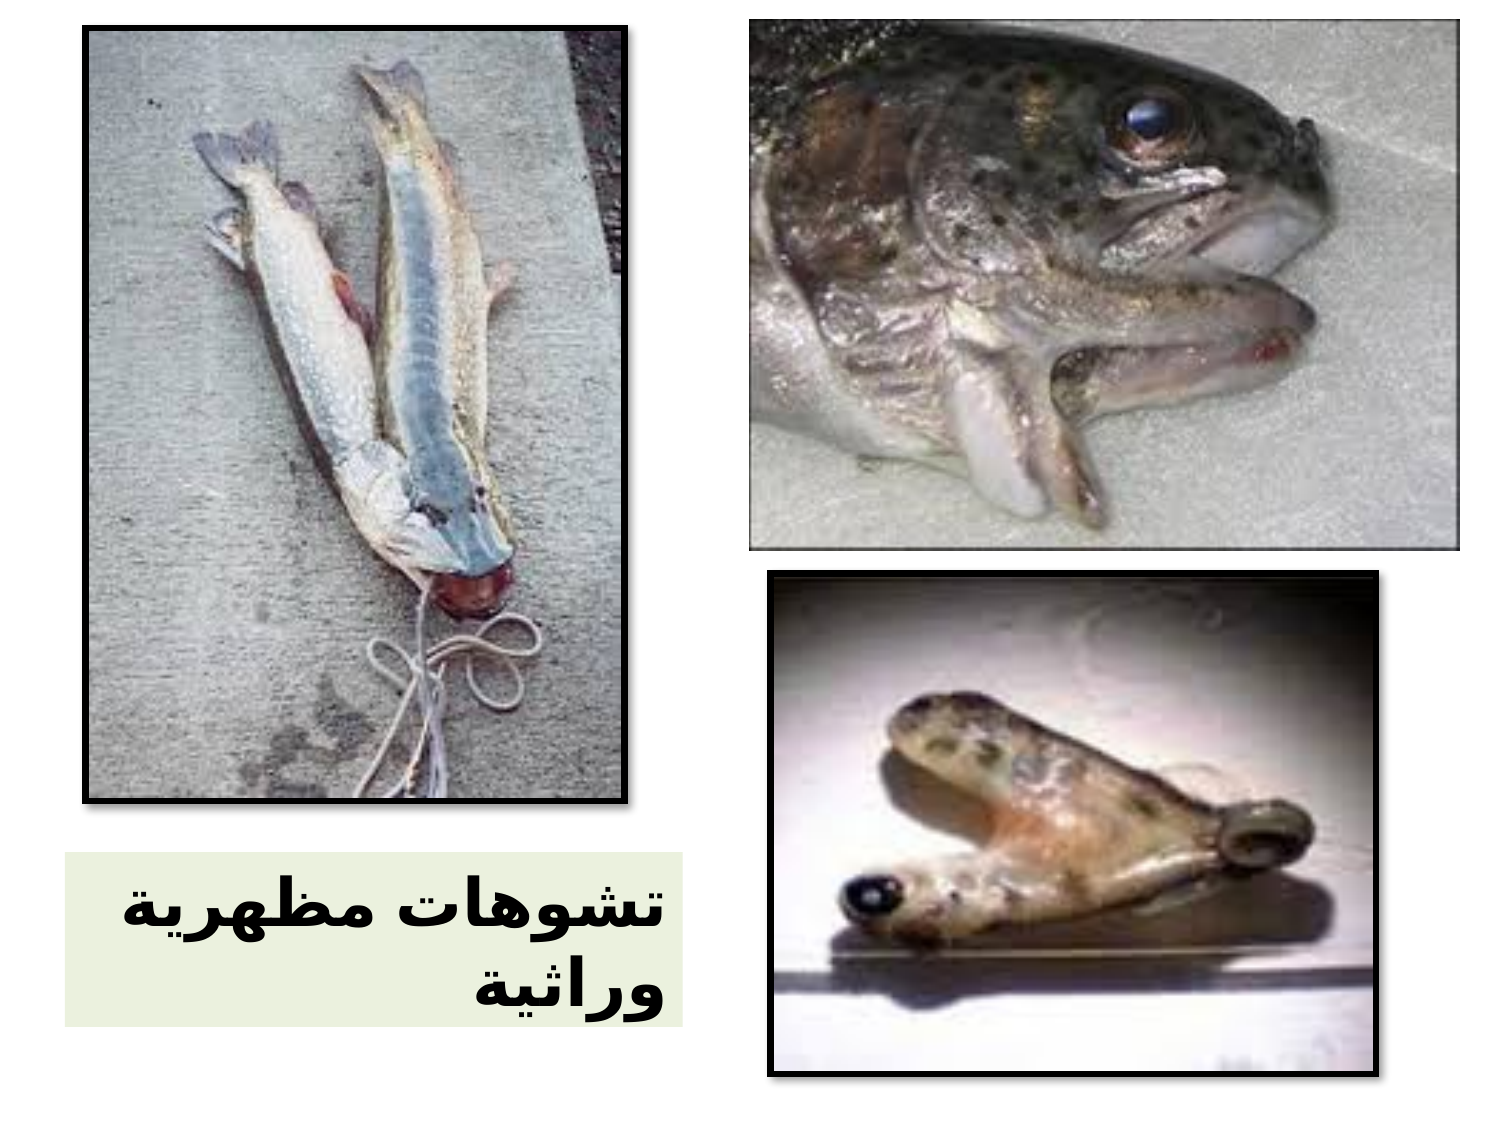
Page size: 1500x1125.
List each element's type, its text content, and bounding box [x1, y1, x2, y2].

picture [749, 18, 1460, 551]
picture [773, 576, 1373, 1072]
text_box تشوهات مظهرية وراثية [64, 852, 683, 1027]
picture [88, 31, 622, 799]
